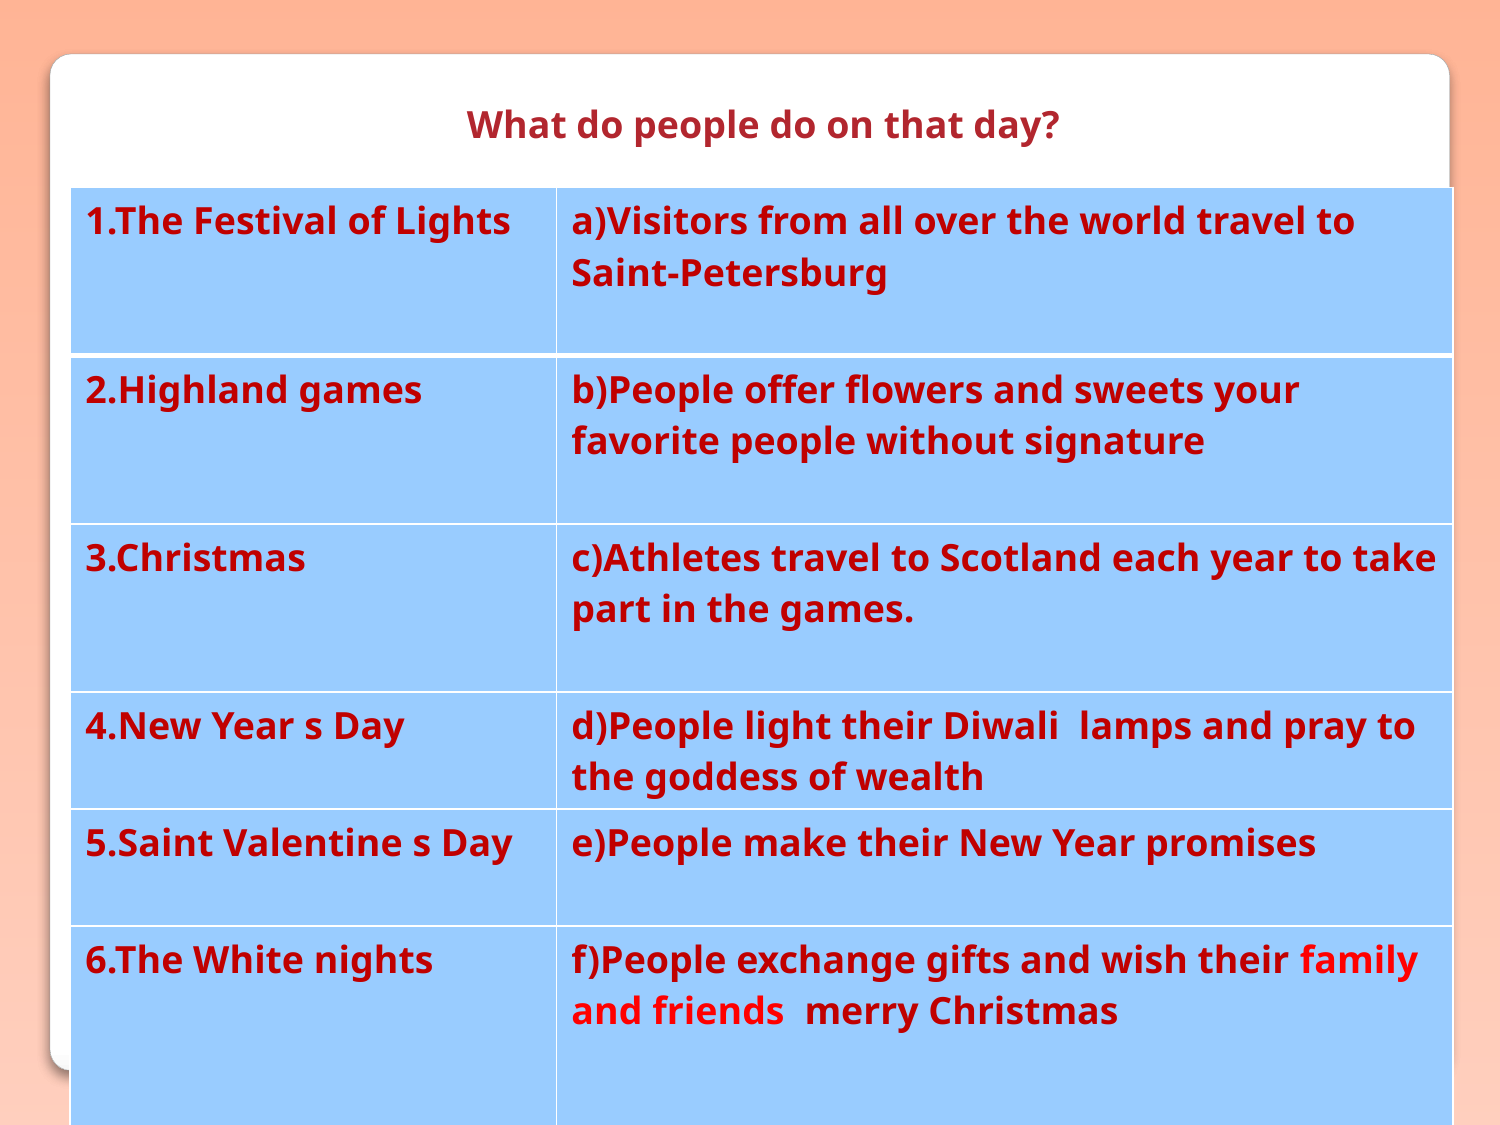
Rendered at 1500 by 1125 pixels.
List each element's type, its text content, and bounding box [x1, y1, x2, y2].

table_header a)Visitors from all over the world travel to Saint-Petersburg [557, 188, 1452, 353]
table_cell e)People make their New Year promises [557, 810, 1452, 925]
table_cell d)People light their Diwali lamps and pray to the goddess of wealth [557, 693, 1452, 808]
table_header 1.The Festival of Lights [71, 188, 556, 353]
table_cell 3.Christmas [71, 525, 556, 691]
table_cell 5.Saint Valentine s Day [71, 810, 556, 925]
table_cell 4.New Year s Day [71, 693, 556, 808]
table_cell 2.Highland games [71, 358, 556, 523]
text_box What do people do on that day? [452, 93, 1076, 154]
table_cell f)People exchange gifts and wish their family and friends merry Christmas [557, 927, 1452, 1125]
table_cell b)People offer flowers and sweets your favorite people without signature [557, 358, 1452, 523]
table_cell 6.The White nights [71, 927, 556, 1125]
table_cell c)Athletes travel to Scotland each year to take part in the games. [557, 525, 1452, 691]
